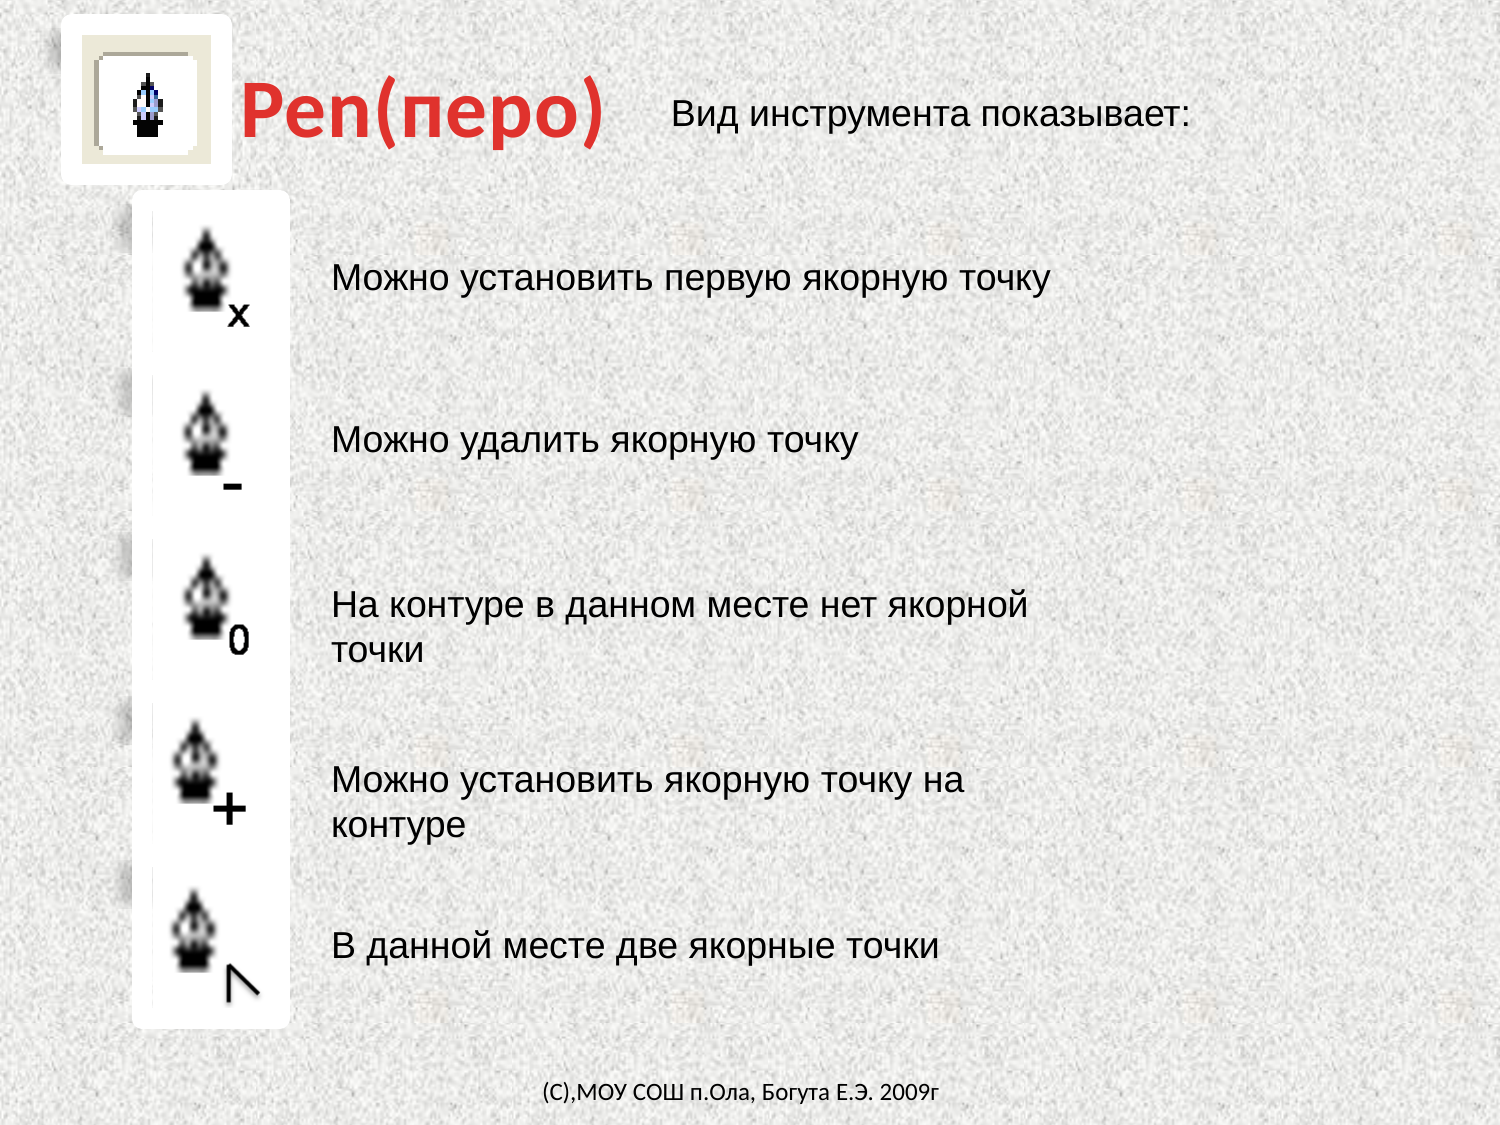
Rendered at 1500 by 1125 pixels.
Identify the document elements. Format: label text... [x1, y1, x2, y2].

text_box На контуре в данном месте нет якорной точки [316, 572, 1067, 677]
text_box Можно установить якорную точку на контуре [316, 747, 1067, 853]
text_box (С),МОУ СОШ п.Ола, Богута Е.Э. 2009г [527, 1067, 973, 1113]
text_box Можно установить первую якорную точку [316, 246, 1067, 306]
text_box В данной месте две якорные точки [316, 913, 1067, 974]
text_box Pen(перо) [232, 46, 622, 162]
text_box Вид инструмента показывает: [656, 81, 1395, 142]
text_box Можно удалить якорную точку [316, 408, 1067, 468]
picture [0, 0, 1500, 1125]
